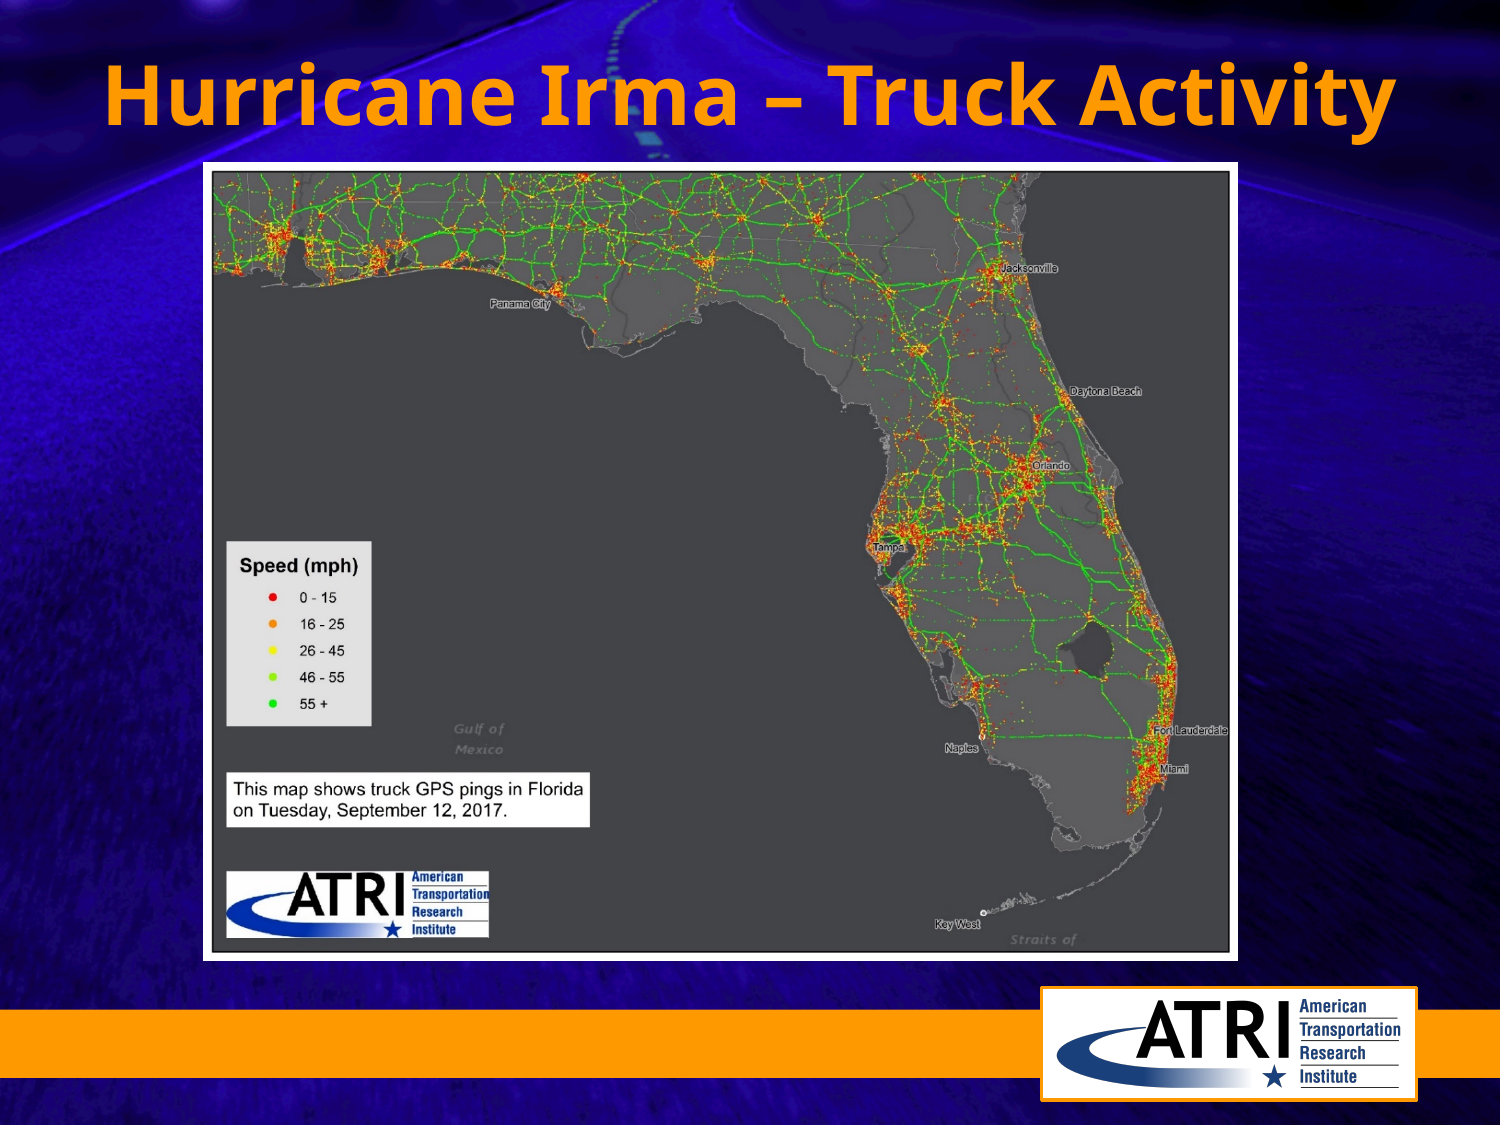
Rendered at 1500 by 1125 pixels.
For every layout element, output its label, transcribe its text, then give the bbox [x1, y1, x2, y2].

picture [1055, 999, 1403, 1088]
picture [0, 0, 1500, 1009]
title Hurricane Irma – Truck Activity [37, 49, 1463, 163]
picture [0, 1078, 1500, 1125]
